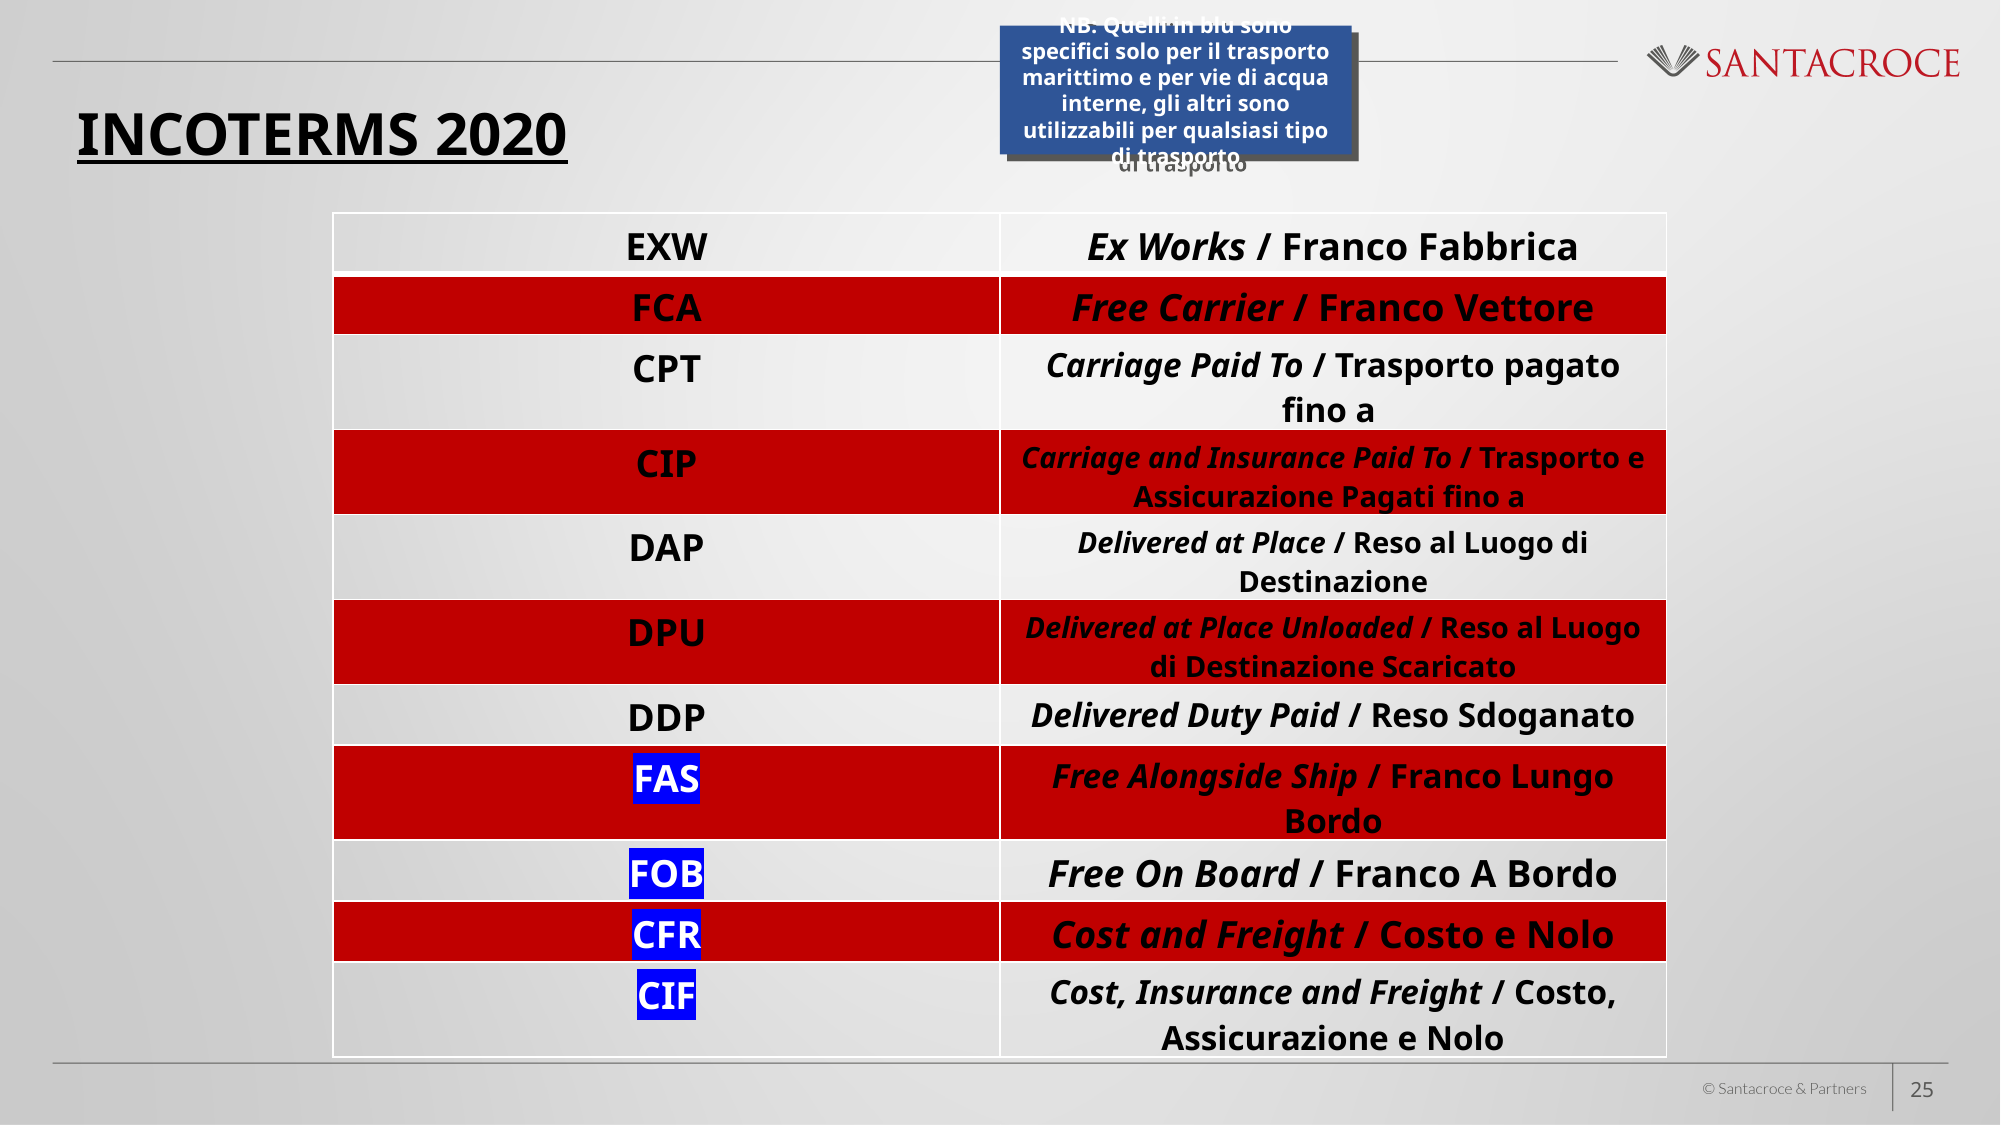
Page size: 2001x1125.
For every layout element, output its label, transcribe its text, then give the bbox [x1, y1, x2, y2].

table_header EXW [334, 214, 999, 271]
table_cell DDP [334, 685, 999, 744]
table_cell Free On Board / Franco A Bordo [1001, 841, 1666, 900]
picture [0, 0, 2001, 1125]
table_cell Carriage Paid To / Trasporto pagato fino a [1001, 335, 1666, 429]
table_cell Free Carrier / Franco Vettore [1001, 277, 1666, 334]
text_box NB: Quelli in blu sono specifici solo per il trasporto marittimo e per vie di acqua interne, gli altri sono utilizzabili per qualsiasi tipo di trasporto [999, 25, 1352, 155]
table_header Ex Works / Franco Fabbrica [1001, 214, 1666, 271]
text_box INCOTERMS 2020 [62, 89, 1938, 520]
table_cell Free Alongside Ship / Franco Lungo Bordo [1001, 746, 1666, 839]
table_cell Delivered at Place / Reso al Luogo di Destinazione [1001, 515, 1666, 599]
table_cell Cost, Insurance and Freight / Costo, Assicurazione e Nolo [1001, 963, 1666, 1056]
table_cell CIF [334, 963, 999, 1056]
table_cell CIP [334, 430, 999, 514]
table_cell FOB [334, 841, 999, 900]
table_cell Carriage and Insurance Paid To / Trasporto e Assicurazione Pagati fino a [1001, 430, 1666, 514]
table_cell DAP [334, 515, 999, 599]
table_cell Delivered at Place Unloaded / Reso al Luogo di Destinazione Scaricato [1001, 600, 1666, 684]
table_cell Delivered Duty Paid / Reso Sdoganato [1001, 685, 1666, 744]
table_cell CPT [334, 335, 999, 429]
table_cell CFR [334, 902, 999, 961]
table_cell Cost and Freight / Costo e Nolo [1001, 902, 1666, 961]
table_cell FCA [334, 277, 999, 334]
table_cell DPU [334, 600, 999, 684]
table_cell FAS [334, 746, 999, 839]
